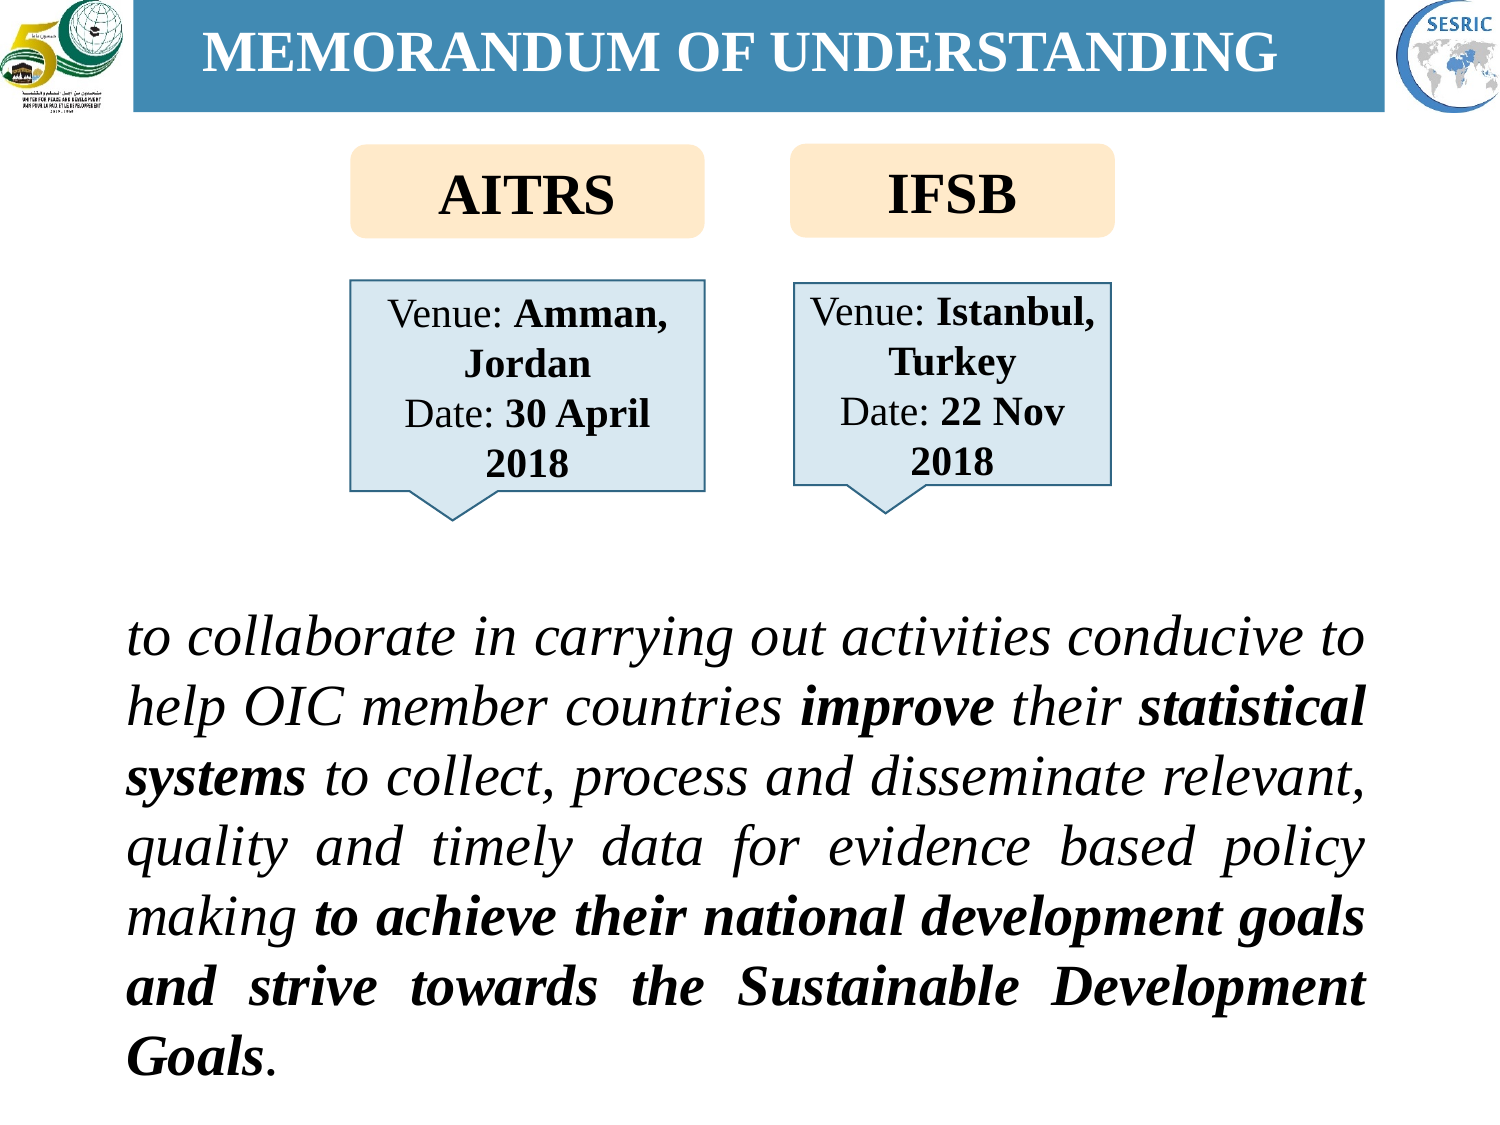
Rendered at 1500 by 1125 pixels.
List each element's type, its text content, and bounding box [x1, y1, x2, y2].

text_box AITRS [350, 144, 705, 239]
text_box Venue: Amman, Jordan Date: 30 April 2018 [349, 279, 706, 522]
picture [1396, 0, 1500, 113]
picture [0, 0, 123, 113]
text_box to collaborate in carrying out activities conducive to help OIC member countries improve their statistical systems to collect, process and disseminate relevant, quality and timely data for evidence based policy making to achieve their national development goals and strive towards the Sustainable Development Goals. [111, 589, 1382, 1095]
text_box Venue: Istanbul, Turkey Date: 22 Nov 2018 [793, 282, 1112, 515]
text_box IFSB [790, 143, 1115, 238]
title MEMORANDUM OF UNDERSTANDING [111, 1, 1371, 105]
